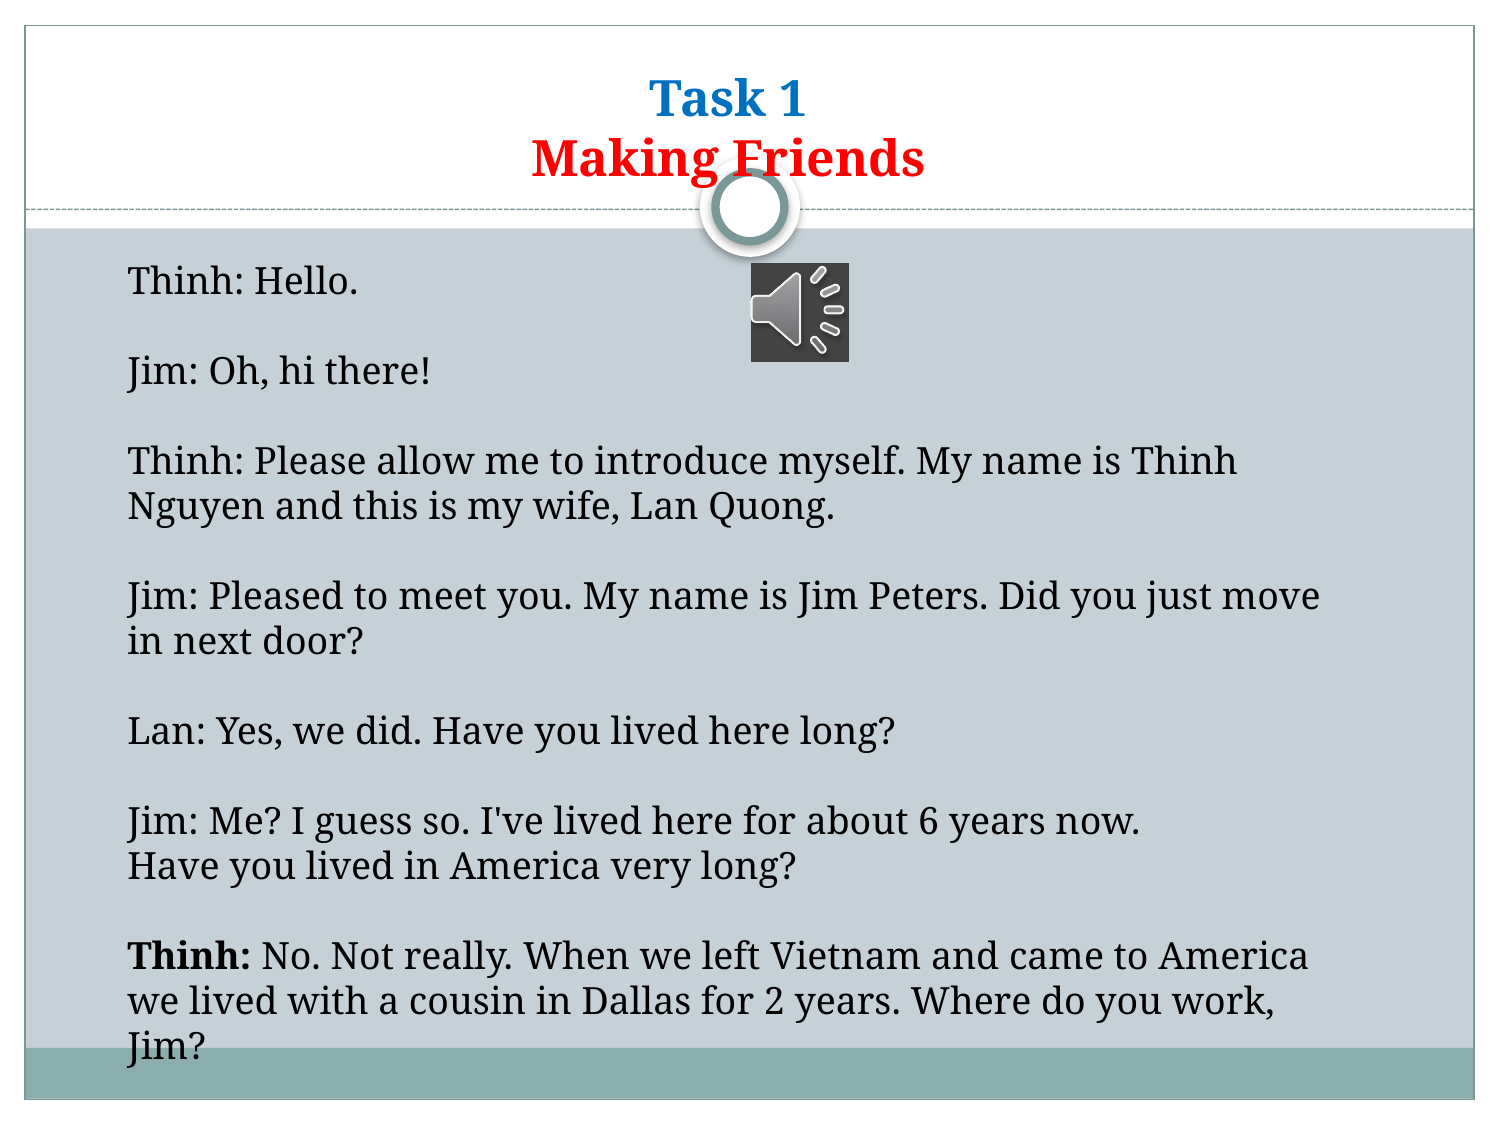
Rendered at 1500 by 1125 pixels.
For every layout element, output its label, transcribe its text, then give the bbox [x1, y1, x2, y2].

picture [749, 262, 851, 363]
text_box Task 1 Making Friends [516, 59, 941, 194]
text_box Thinh: Hello. Jim: Oh, hi there! Thinh: Please allow me to introduce myself. My name is Thinh Nguyen and this is my wife, Lan Quong. Jim: Pleased to meet you. My name is Jim Peters. Did you just move in next door? Lan: Yes, we did. Have you lived here long? Jim: Me? I guess so. I've lived here for about 6 years now. Have you lived in America very long? Thinh: No. Not really. When we left Vietnam and came to America we lived with a cousin in Dallas for 2 years. Where do you work, Jim? [112, 249, 1350, 1075]
